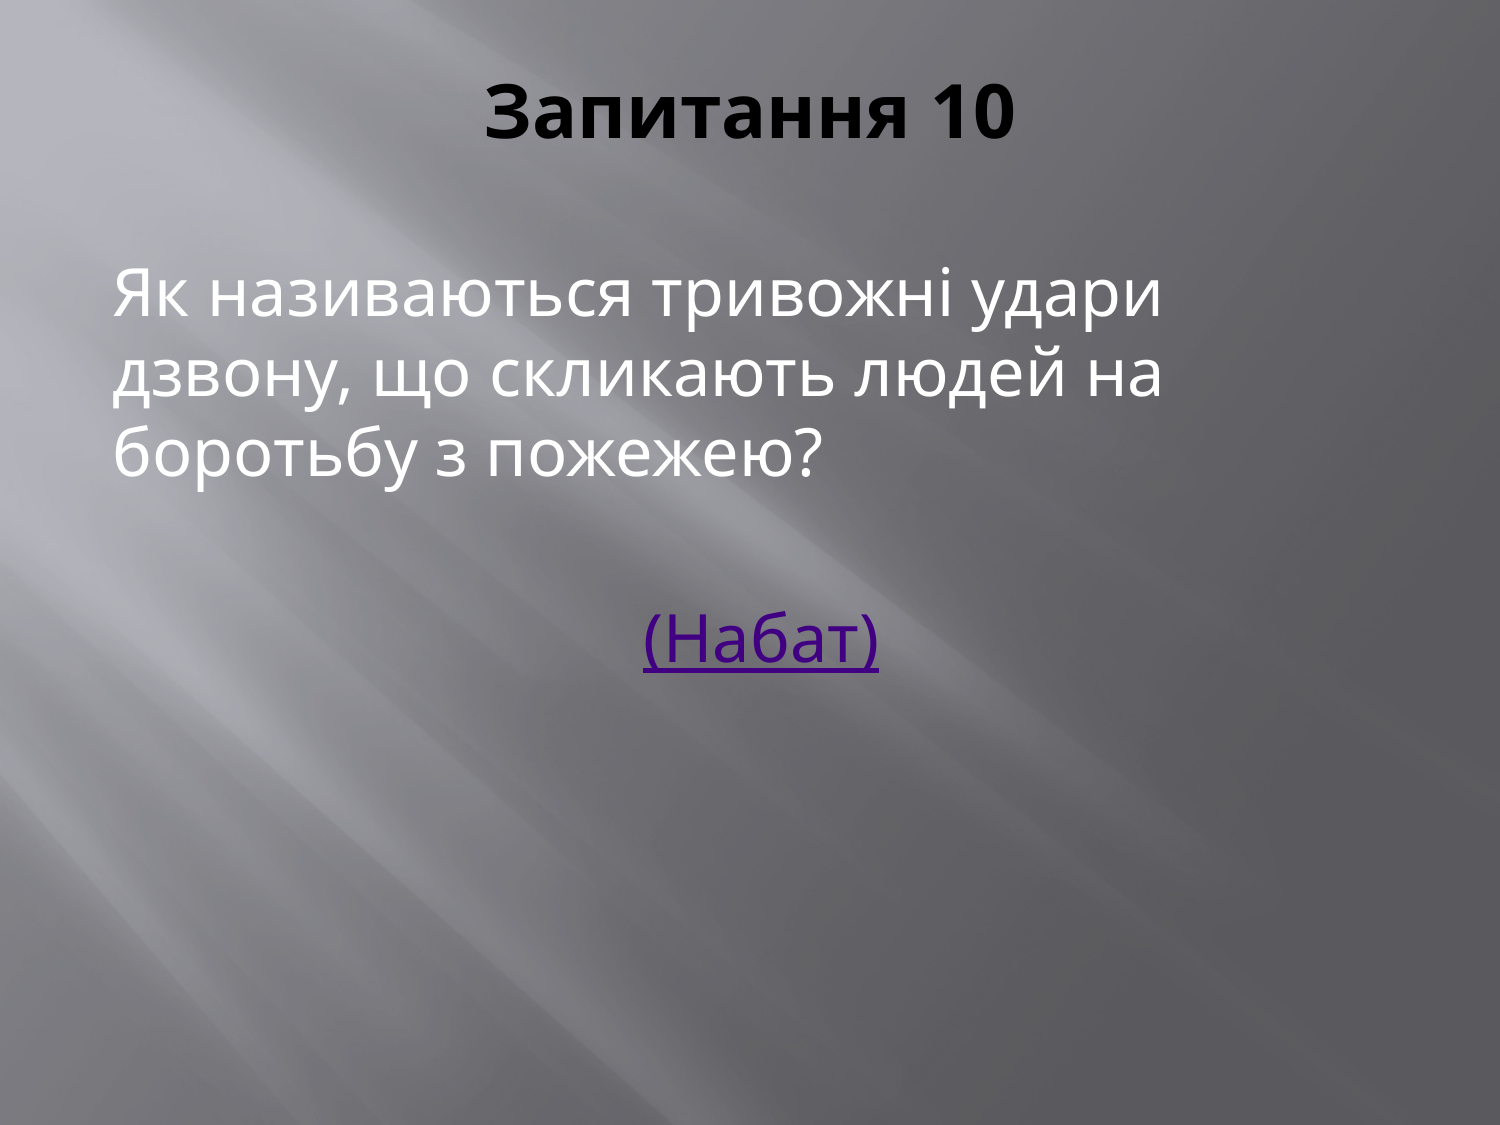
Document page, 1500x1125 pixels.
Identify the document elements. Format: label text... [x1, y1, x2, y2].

list Як називаються тривожні удари дзвону, що скликають людей на боротьбу з пожежею? (Набат) [75, 149, 1425, 1035]
title Запитання 10 [75, 45, 1425, 149]
